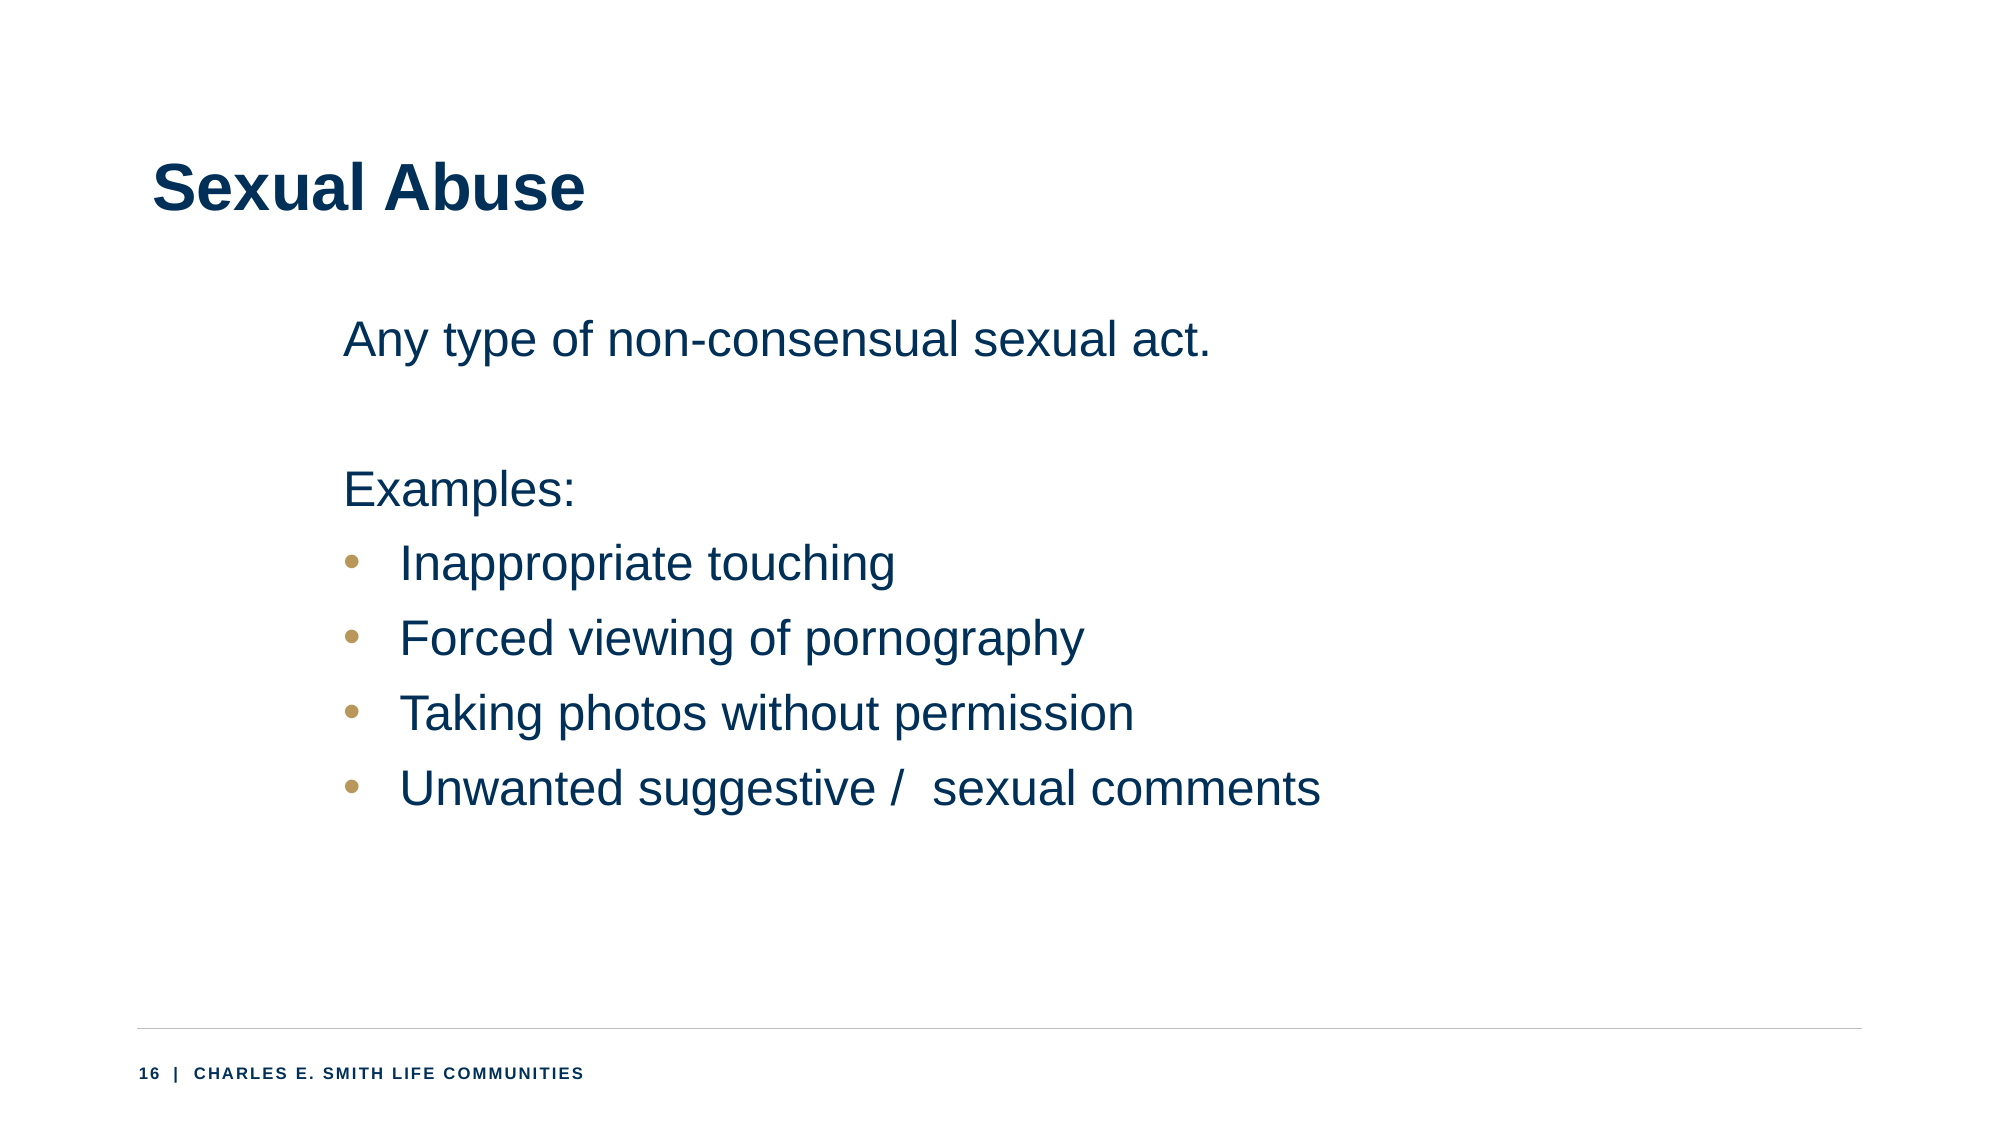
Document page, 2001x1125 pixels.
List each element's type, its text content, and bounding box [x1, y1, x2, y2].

slide_number 16 [124, 1042, 183, 1103]
footer | CHARLES E. SMITH LIFE COMMUNITIES [183, 1042, 814, 1103]
list Any type of non-consensual sexual act. Examples: Inappropriate touching Forced viewing of pornography Taking photos without permission Unwanted suggestive / sexual comments [328, 305, 1674, 919]
title Sexual Abuse [137, 59, 1863, 233]
